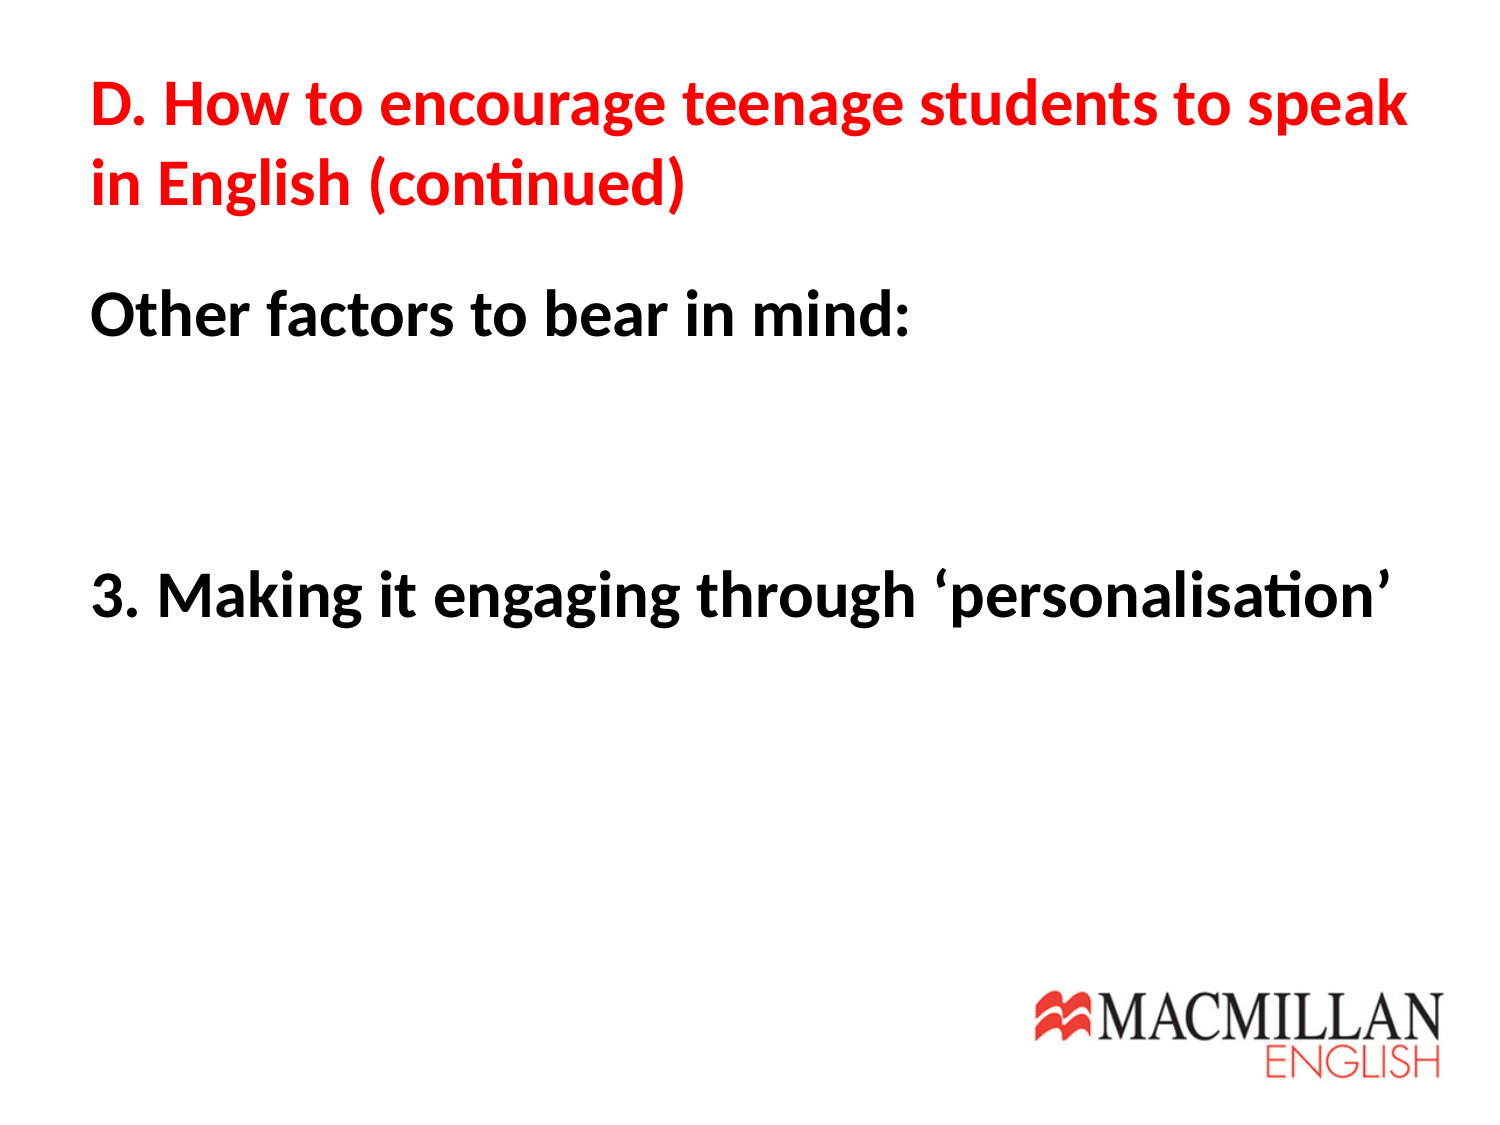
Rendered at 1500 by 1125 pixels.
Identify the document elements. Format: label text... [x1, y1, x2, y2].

list Other factors to bear in mind: 3. Making it engaging through ‘personalisation’ [75, 262, 1425, 1005]
title D. How to encourage teenage students to speak in English (continued) [75, 45, 1425, 233]
picture [1024, 987, 1448, 1085]
